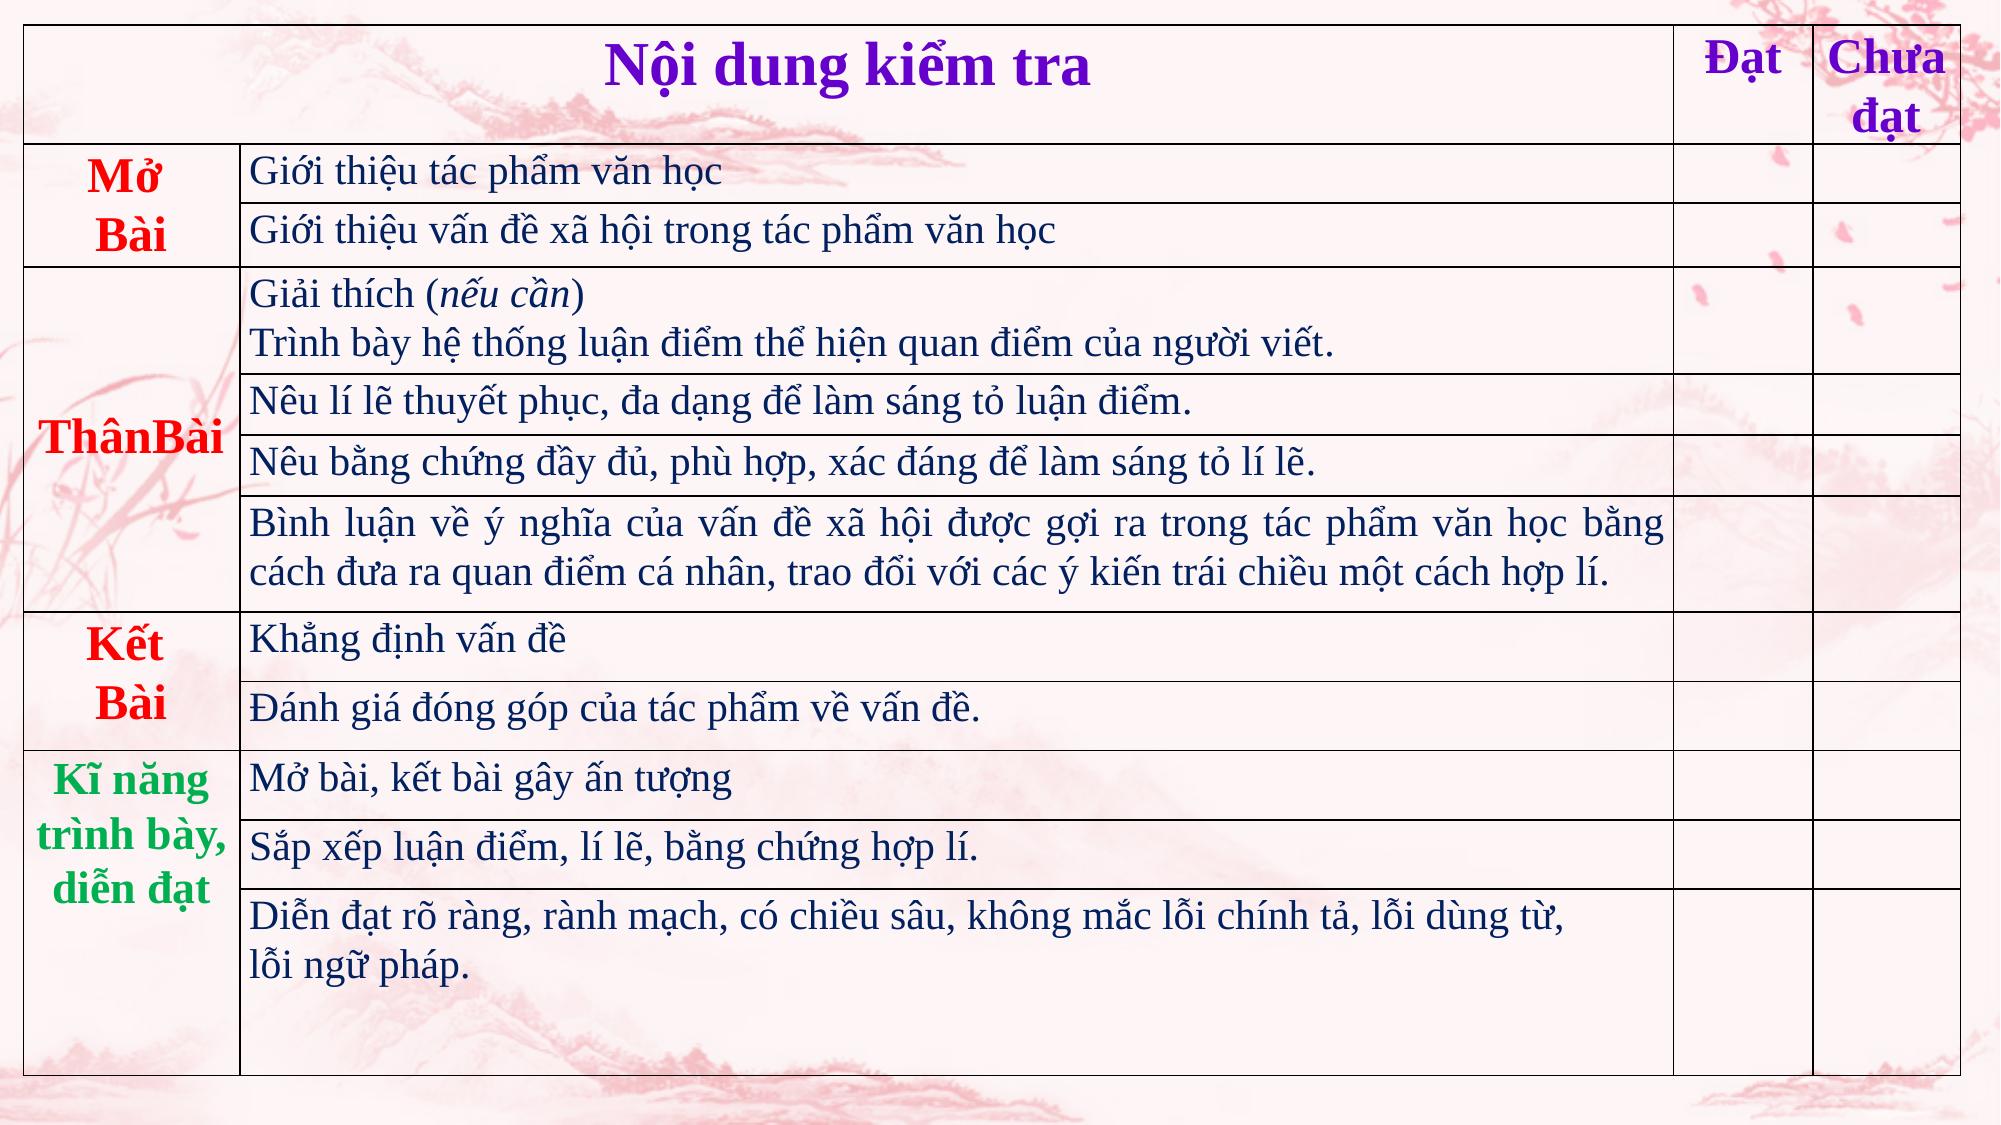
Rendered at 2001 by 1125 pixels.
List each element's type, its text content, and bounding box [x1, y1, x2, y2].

table_cell [1674, 375, 1812, 434]
table_cell Sắp xếp luận điểm, lí lẽ, bằng chứng hợp lí. [241, 821, 1673, 888]
table_cell Giới thiệu tác phẩm văn học [241, 145, 1673, 202]
table_cell [1674, 613, 1812, 681]
table_cell ThânBài [24, 268, 239, 611]
table_cell [1814, 751, 1960, 819]
table_cell [1674, 751, 1812, 819]
table_cell [1814, 682, 1960, 750]
table_cell [1814, 375, 1960, 434]
table_cell Nêu bằng chứng đầy đủ, phù hợp, xác đáng để làm sáng tỏ lí lẽ. [241, 436, 1673, 495]
table_cell Giới thiệu vấn đề xã hội trong tác phẩm văn học [241, 204, 1673, 266]
table_header Nội dung kiểm tra [24, 26, 1673, 143]
table_cell [1674, 204, 1812, 266]
table_cell Khẳng định vấn đề [241, 613, 1673, 681]
table_cell [1674, 682, 1812, 750]
table_cell [1814, 436, 1960, 495]
table_cell [1674, 145, 1812, 202]
table_cell [1674, 268, 1812, 373]
table_cell [1674, 890, 1812, 1075]
table_cell Kết Bài [24, 613, 239, 750]
table_cell [1674, 436, 1812, 495]
table_cell [1814, 497, 1960, 611]
picture [0, 0, 2001, 1125]
table_cell Diễn đạt rõ ràng, rành mạch, có chiều sâu, không mắc lỗi chính tả, lỗi dùng từ, lỗi ngữ pháp. [241, 890, 1673, 1075]
table_cell [1814, 613, 1960, 681]
table_cell Bình luận về ý nghĩa của vấn đề xã hội được gợi ra trong tác phẩm văn học bằng cách đưa ra quan điểm cá nhân, trao đổi với các ý kiến trái chiều một cách hợp lí. [241, 497, 1673, 611]
table_cell [1814, 890, 1960, 1075]
table_cell Nêu lí lẽ thuyết phục, đa dạng để làm sáng tỏ luận điểm. [241, 375, 1673, 434]
table_cell Giải thích (nếu cần) Trình bày hệ thống luận điểm thể hiện quan điểm của người viết. [241, 268, 1673, 373]
table_cell [1674, 497, 1812, 611]
table_cell Mở bài, kết bài gây ấn tượng [241, 751, 1673, 819]
table_cell [1674, 821, 1812, 888]
table_header Chưa đạt [1814, 26, 1960, 143]
table_cell [1814, 821, 1960, 888]
table_cell [1814, 268, 1960, 373]
table_cell [1814, 145, 1960, 202]
table_cell Đánh giá đóng góp của tác phẩm về vấn đề. [241, 682, 1673, 750]
table_cell Mở Bài [24, 145, 239, 266]
table_cell Kĩ năng trình bày, diễn đạt [24, 751, 239, 1075]
table_cell [1814, 204, 1960, 266]
table_header Đạt [1674, 26, 1812, 143]
